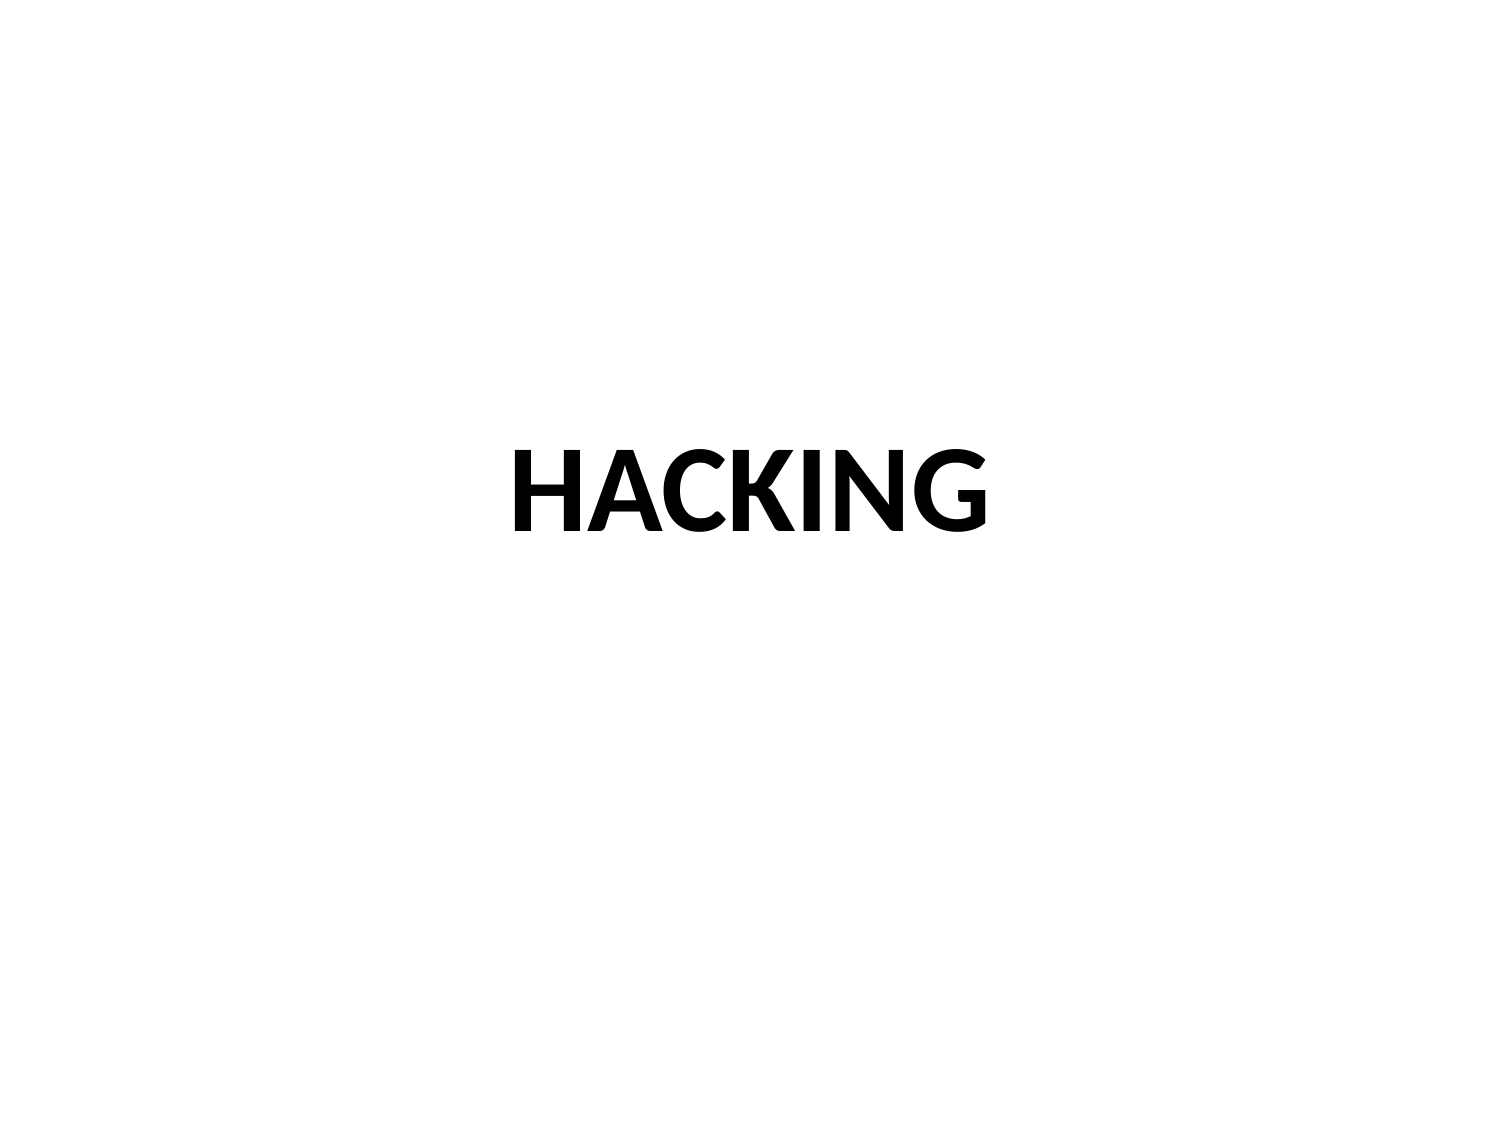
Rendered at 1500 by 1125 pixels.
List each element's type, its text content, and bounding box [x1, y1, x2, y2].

title HACKING [75, 387, 1425, 575]
